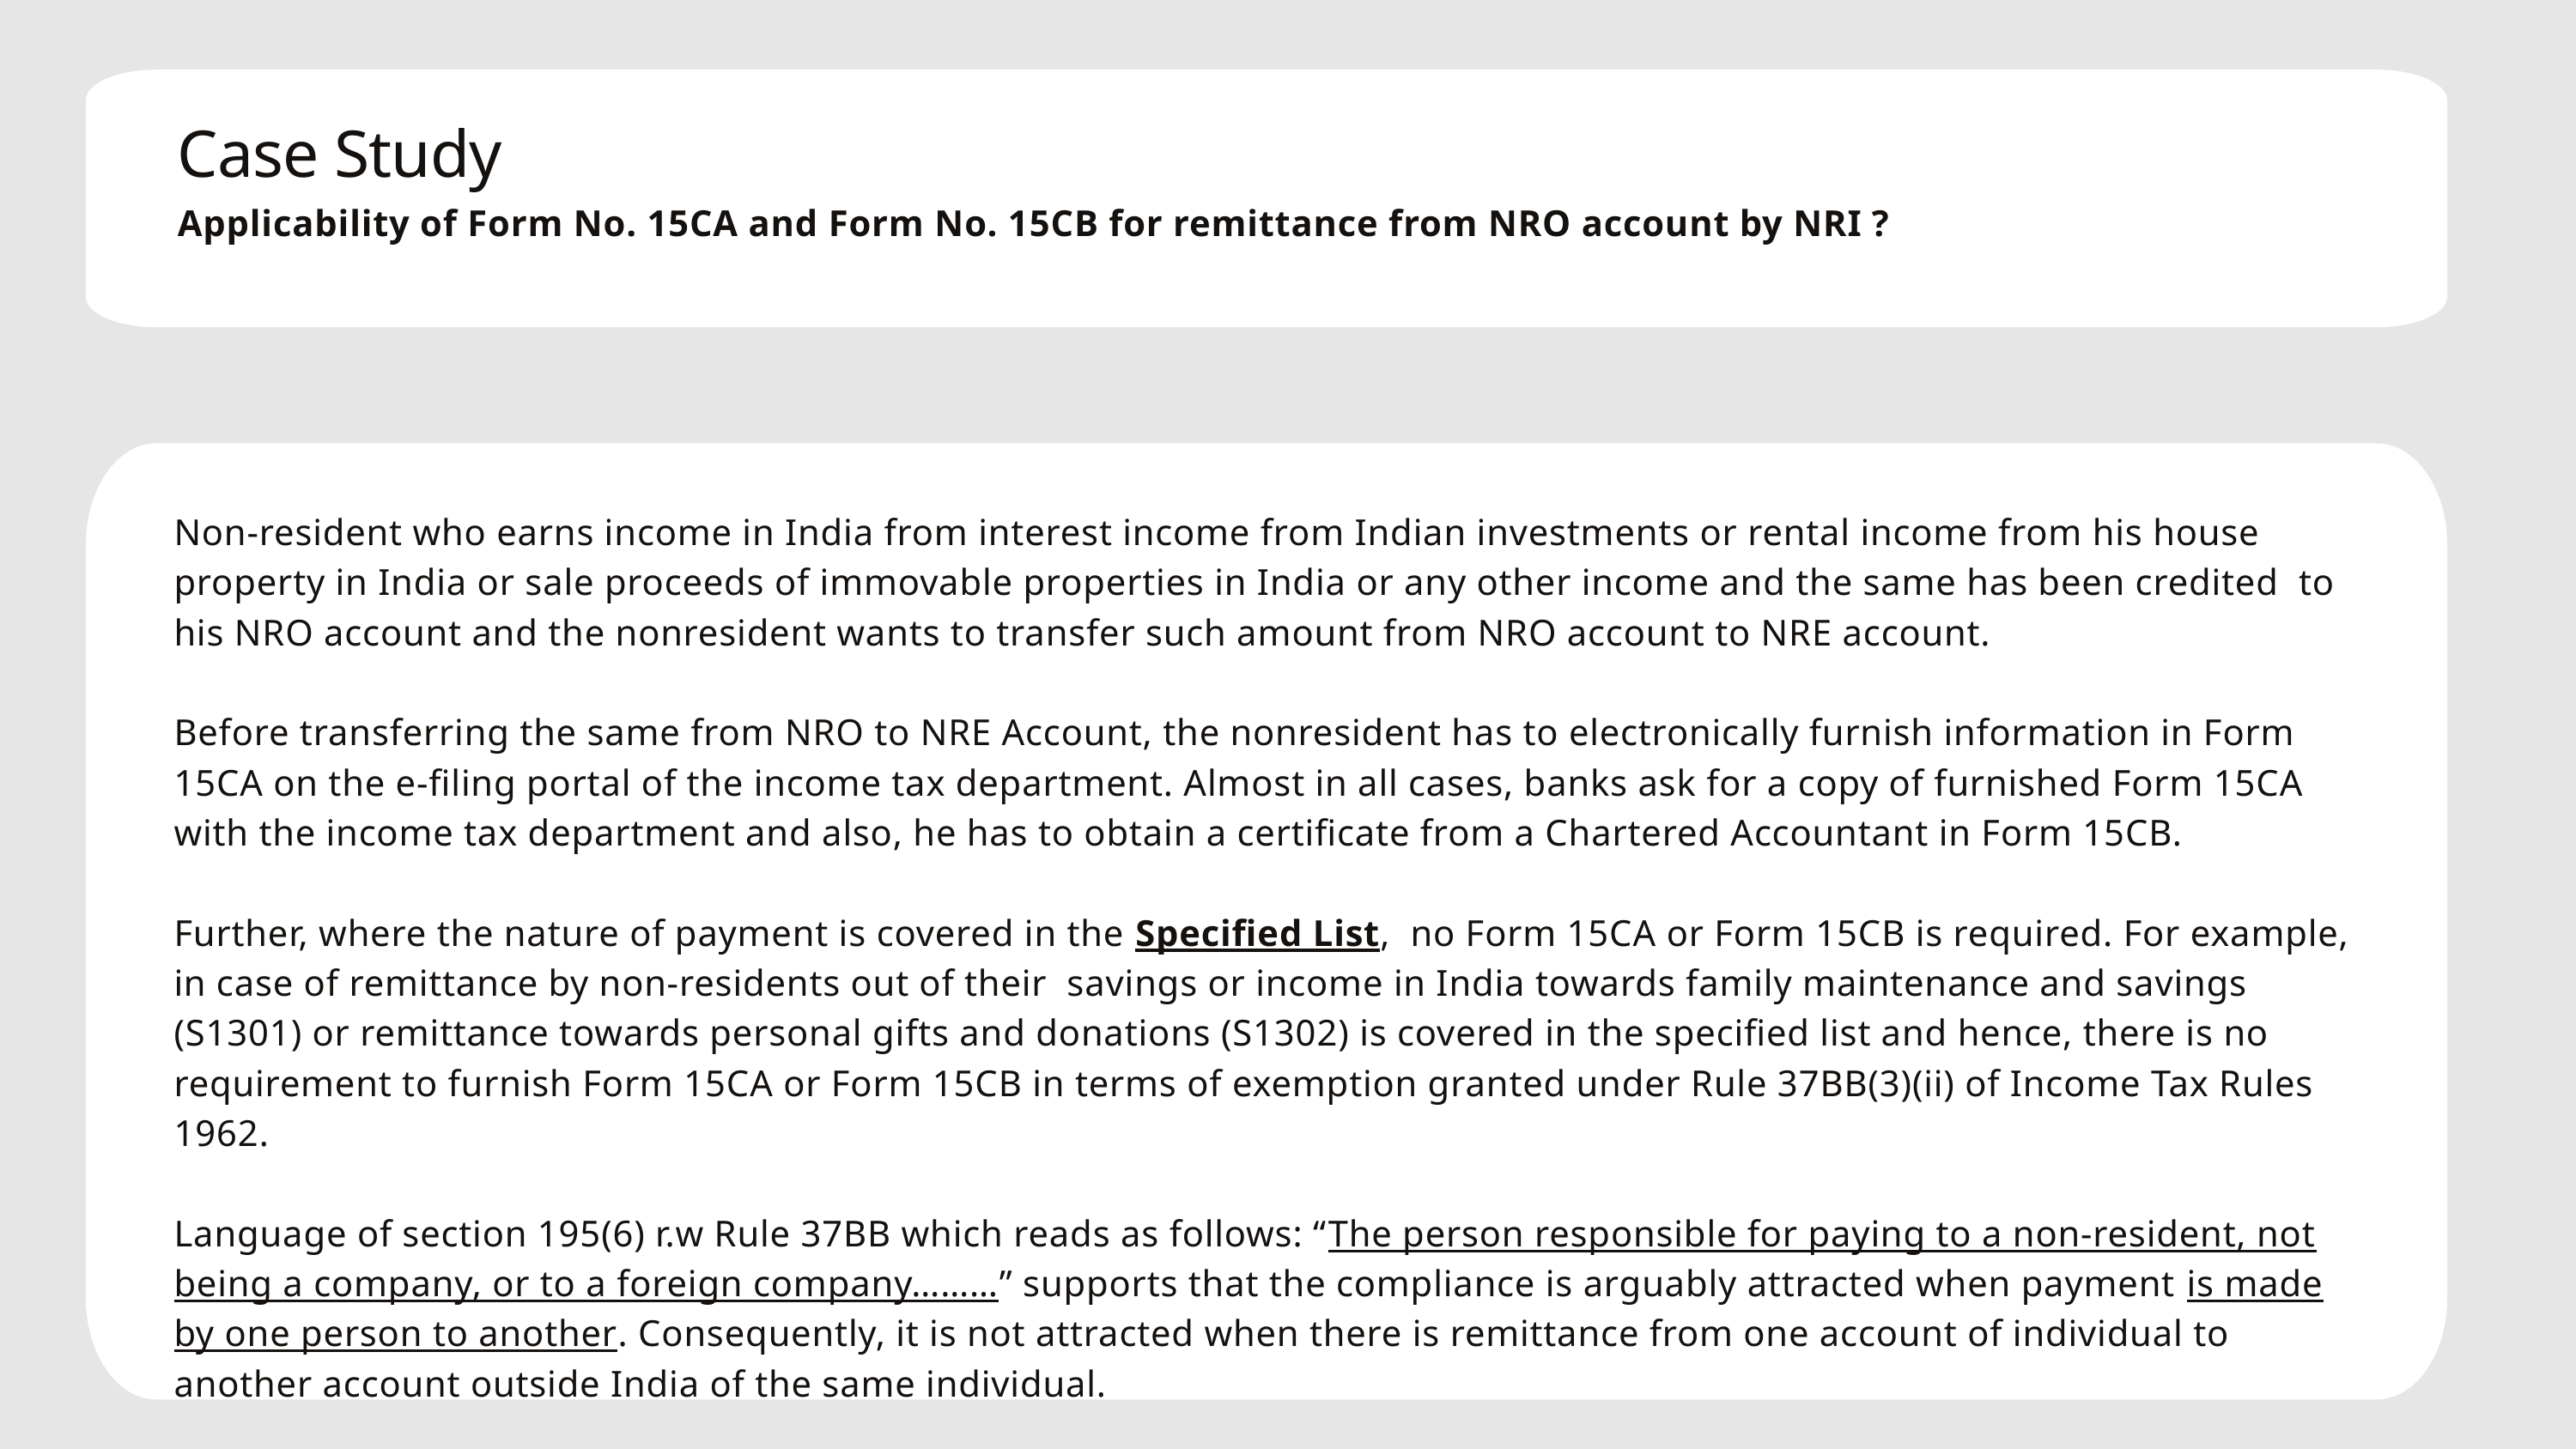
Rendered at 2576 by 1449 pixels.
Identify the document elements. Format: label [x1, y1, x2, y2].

text_box [85, 69, 2448, 328]
text_box [85, 443, 2448, 1400]
